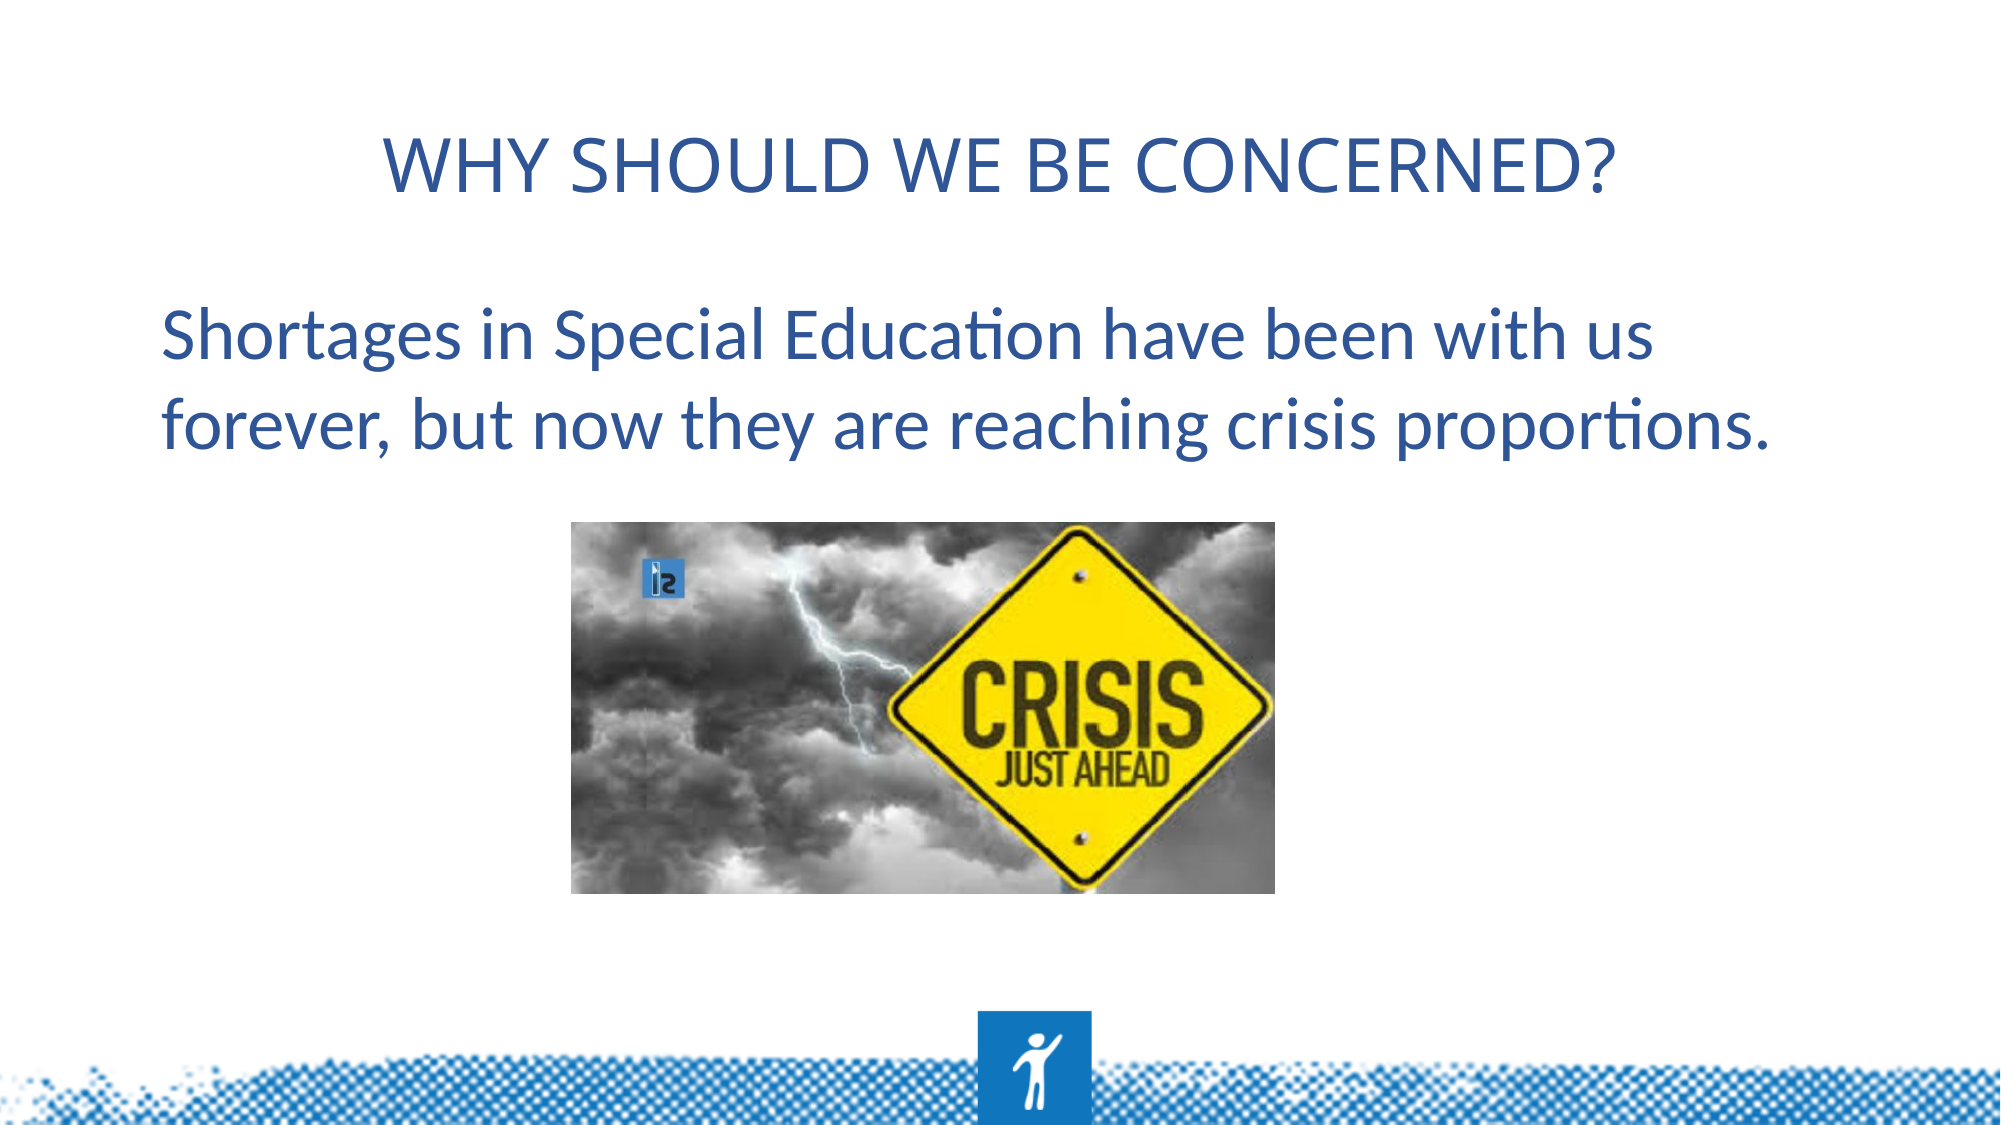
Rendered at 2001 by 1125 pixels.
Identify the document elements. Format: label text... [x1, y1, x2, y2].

list Shortages in Special Education have been with us forever, but now they are reaching crisis proportions. [137, 277, 1863, 495]
picture [0, 0, 2001, 1125]
title Why should we Be Concerned? [137, 59, 1863, 277]
